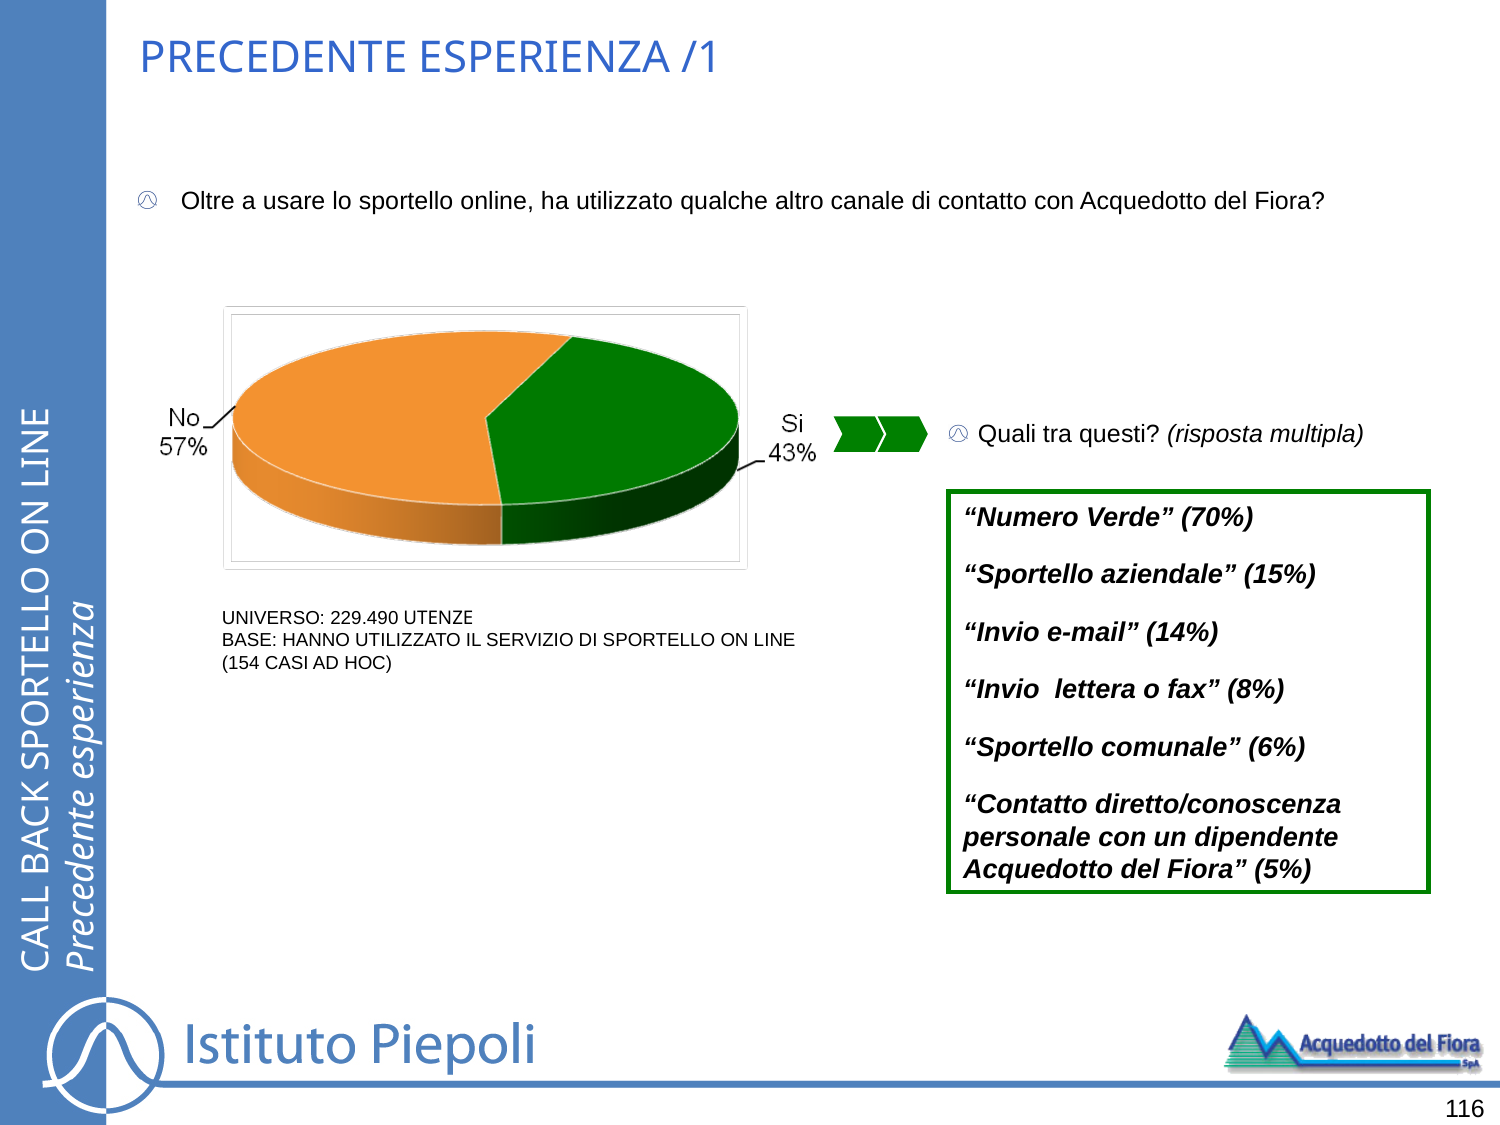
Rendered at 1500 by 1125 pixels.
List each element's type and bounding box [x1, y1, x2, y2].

picture [0, 0, 1500, 1125]
slide_number [1292, 1089, 1500, 1125]
text_box [121, 21, 1471, 892]
text_box [3, 12, 109, 988]
